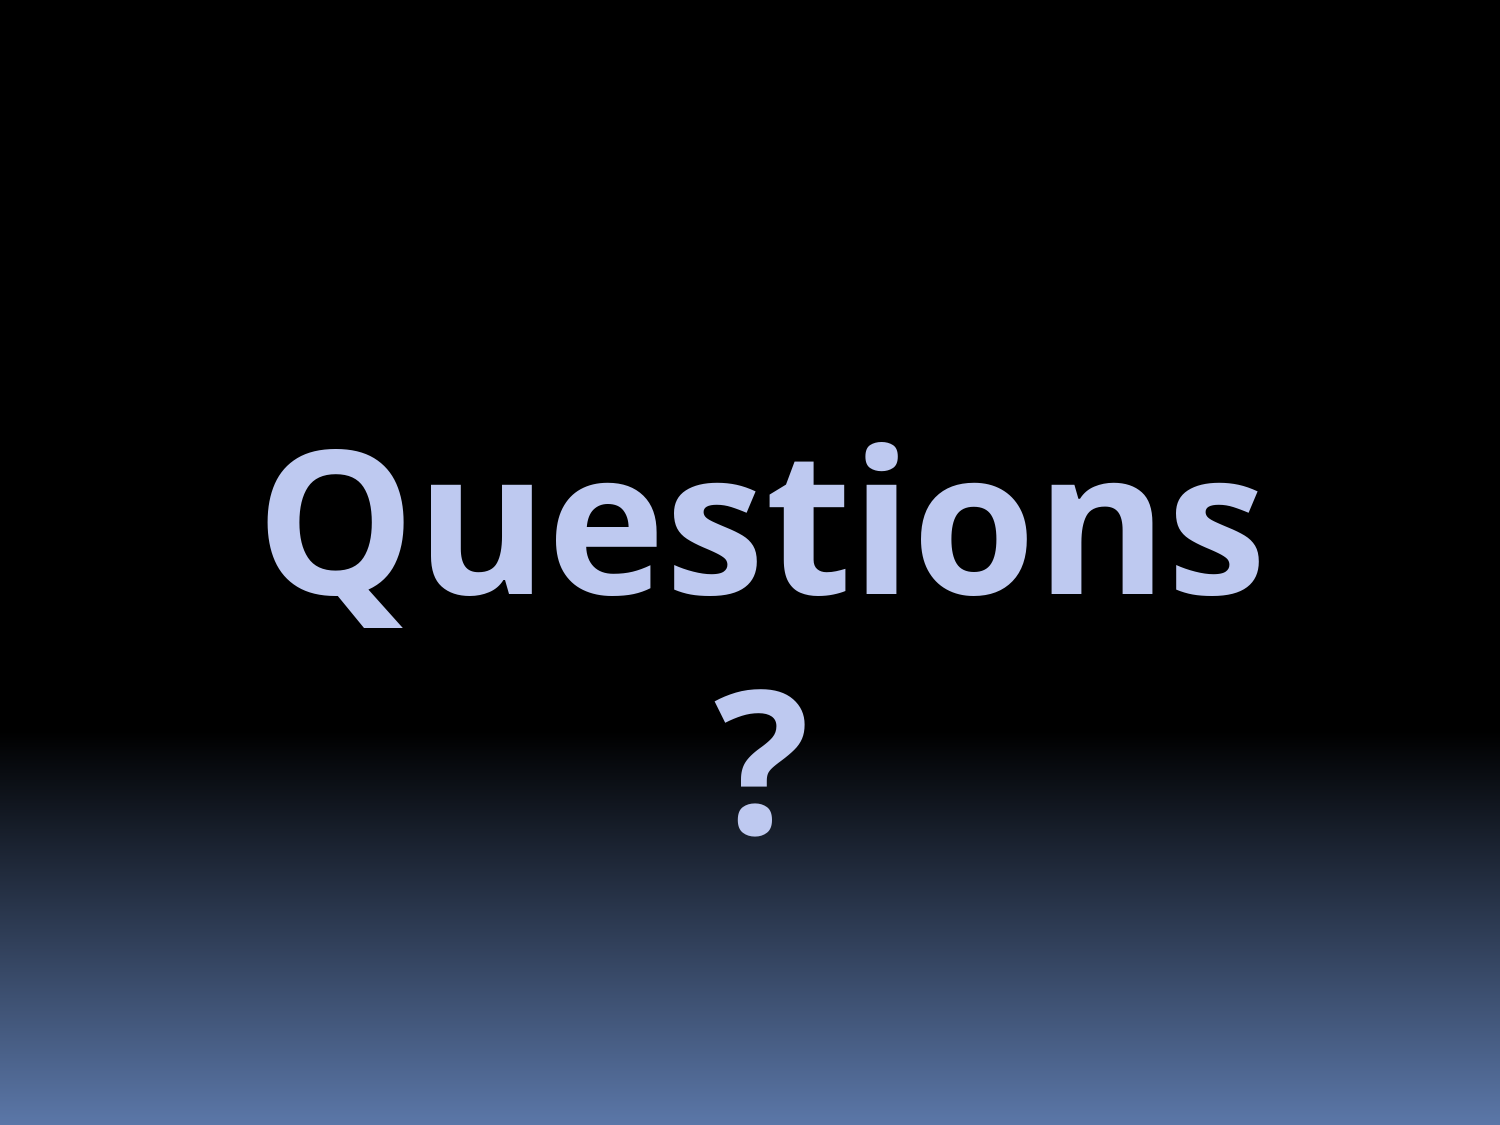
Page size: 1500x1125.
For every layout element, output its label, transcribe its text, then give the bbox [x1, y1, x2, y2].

text_box Questions? [237, 387, 1288, 883]
